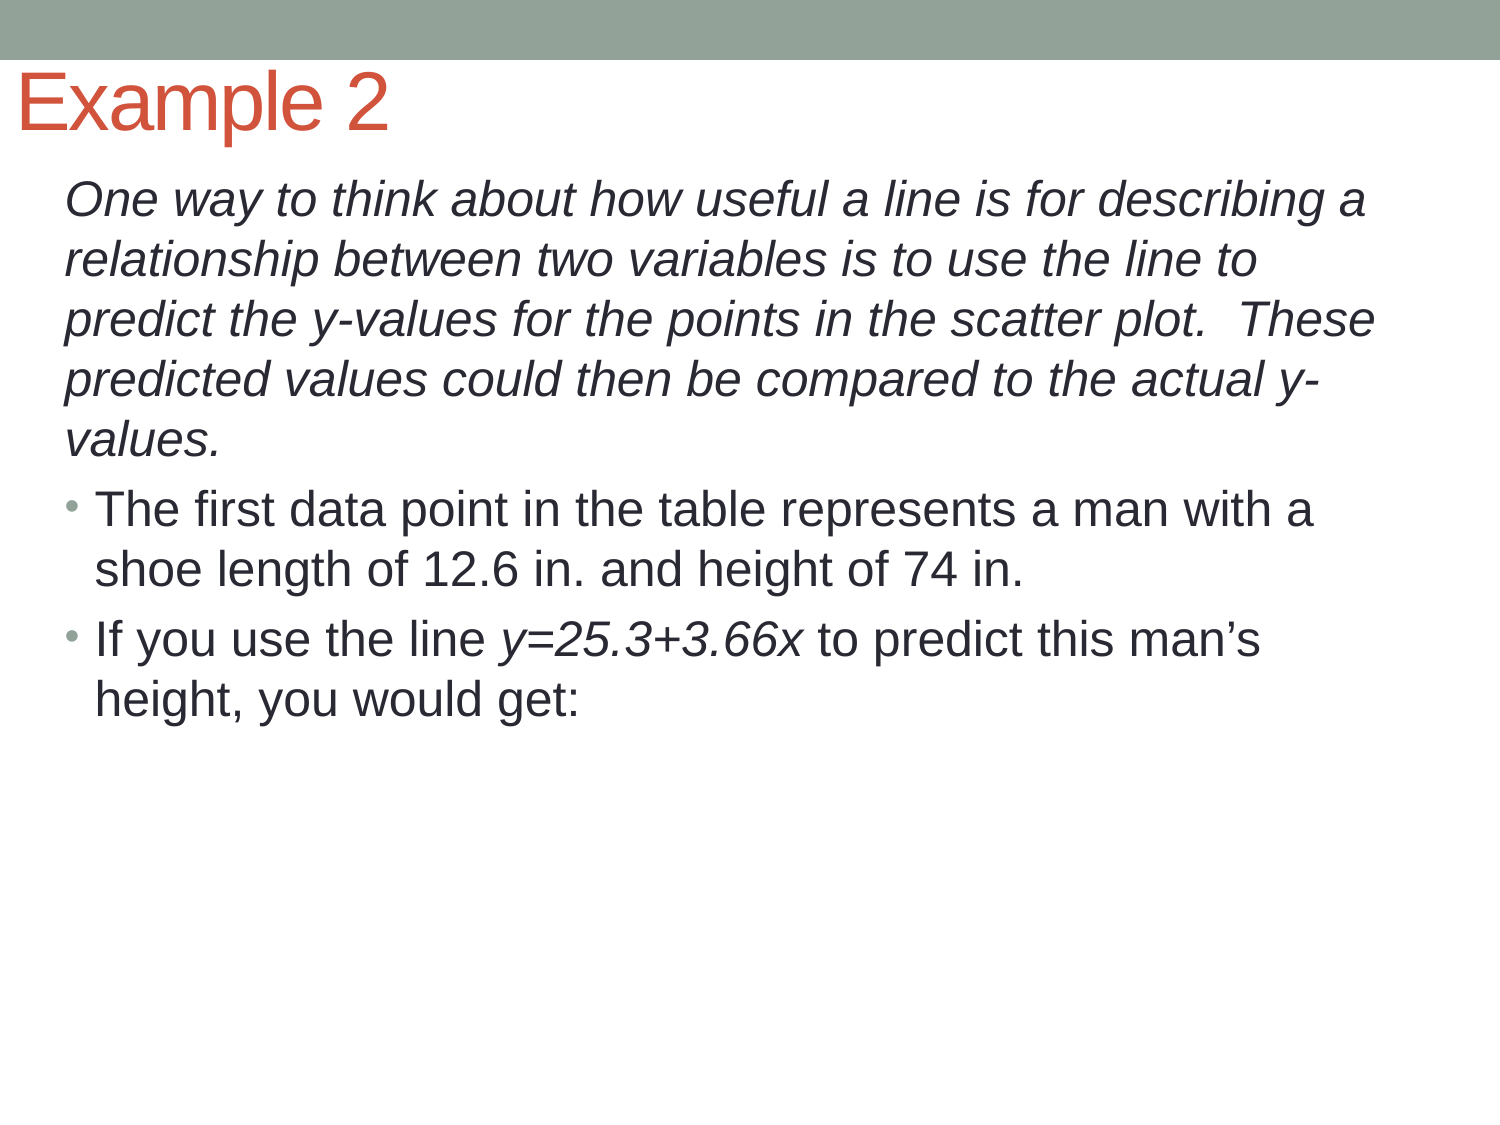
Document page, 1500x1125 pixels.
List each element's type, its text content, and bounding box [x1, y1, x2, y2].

list One way to think about how useful a line is for describing a relationship between two variables is to use the line to predict the y-values for the points in the scatter plot. These predicted values could then be compared to the actual y-values. The first data point in the table represents a man with a shoe length of 12.6 in. and height of 74 in. If you use the line y=25.3+3.66x to predict this man’s height, you would get: [49, 158, 1400, 1017]
title Example 2 [0, 15, 1350, 179]
